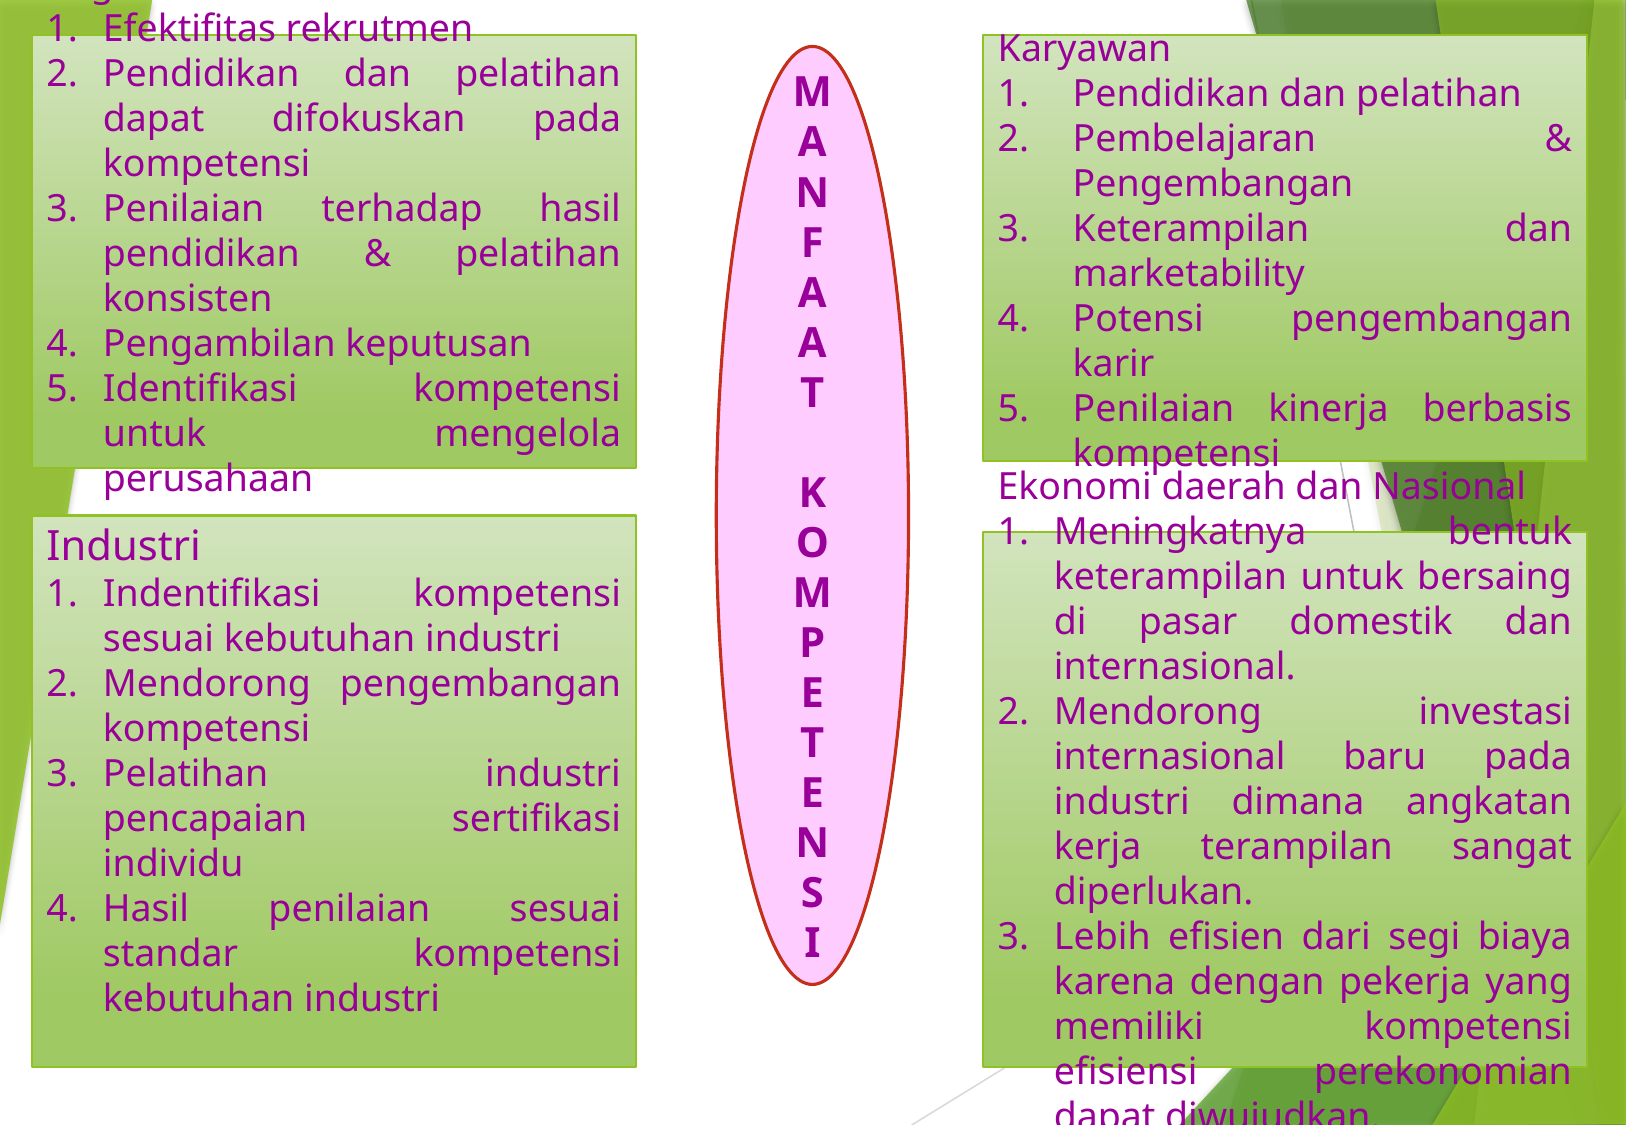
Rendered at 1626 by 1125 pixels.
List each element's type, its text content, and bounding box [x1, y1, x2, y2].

text_box Karyawan Pendidikan dan pelatihan Pembelajaran & Pengembangan Keterampilan dan marketability Potensi pengembangan karir Penilaian kinerja berbasis kompetensi [982, 34, 1588, 462]
text_box Organisasi/Perusahaan Efektifitas rekrutmen Pendidikan dan pelatihan dapat difokuskan pada kompetensi Penilaian terhadap hasil pendidikan & pelatihan konsisten Pengambilan keputusan Identifikasi kompetensi untuk mengelola perusahaan [31, 34, 637, 469]
text_box Ekonomi daerah dan Nasional Meningkatnya bentuk keterampilan untuk bersaing di pasar domestik dan internasional. Mendorong investasi internasional baru pada industri dimana angkatan kerja terampilan sangat diperlukan. Lebih efisien dari segi biaya karena dengan pekerja yang memiliki kompetensi efisiensi perekonomian dapat diwujudkan. [982, 531, 1588, 1068]
text_box Industri Indentifikasi kompetensi sesuai kebutuhan industri Mendorong pengembangan kompetensi Pelatihan industri pencapaian sertifikasi individu Hasil penilaian sesuai standar kompetensi kebutuhan industri [31, 514, 637, 1068]
text_box M A N F A A T K O M P E T E N S I [714, 44, 911, 987]
